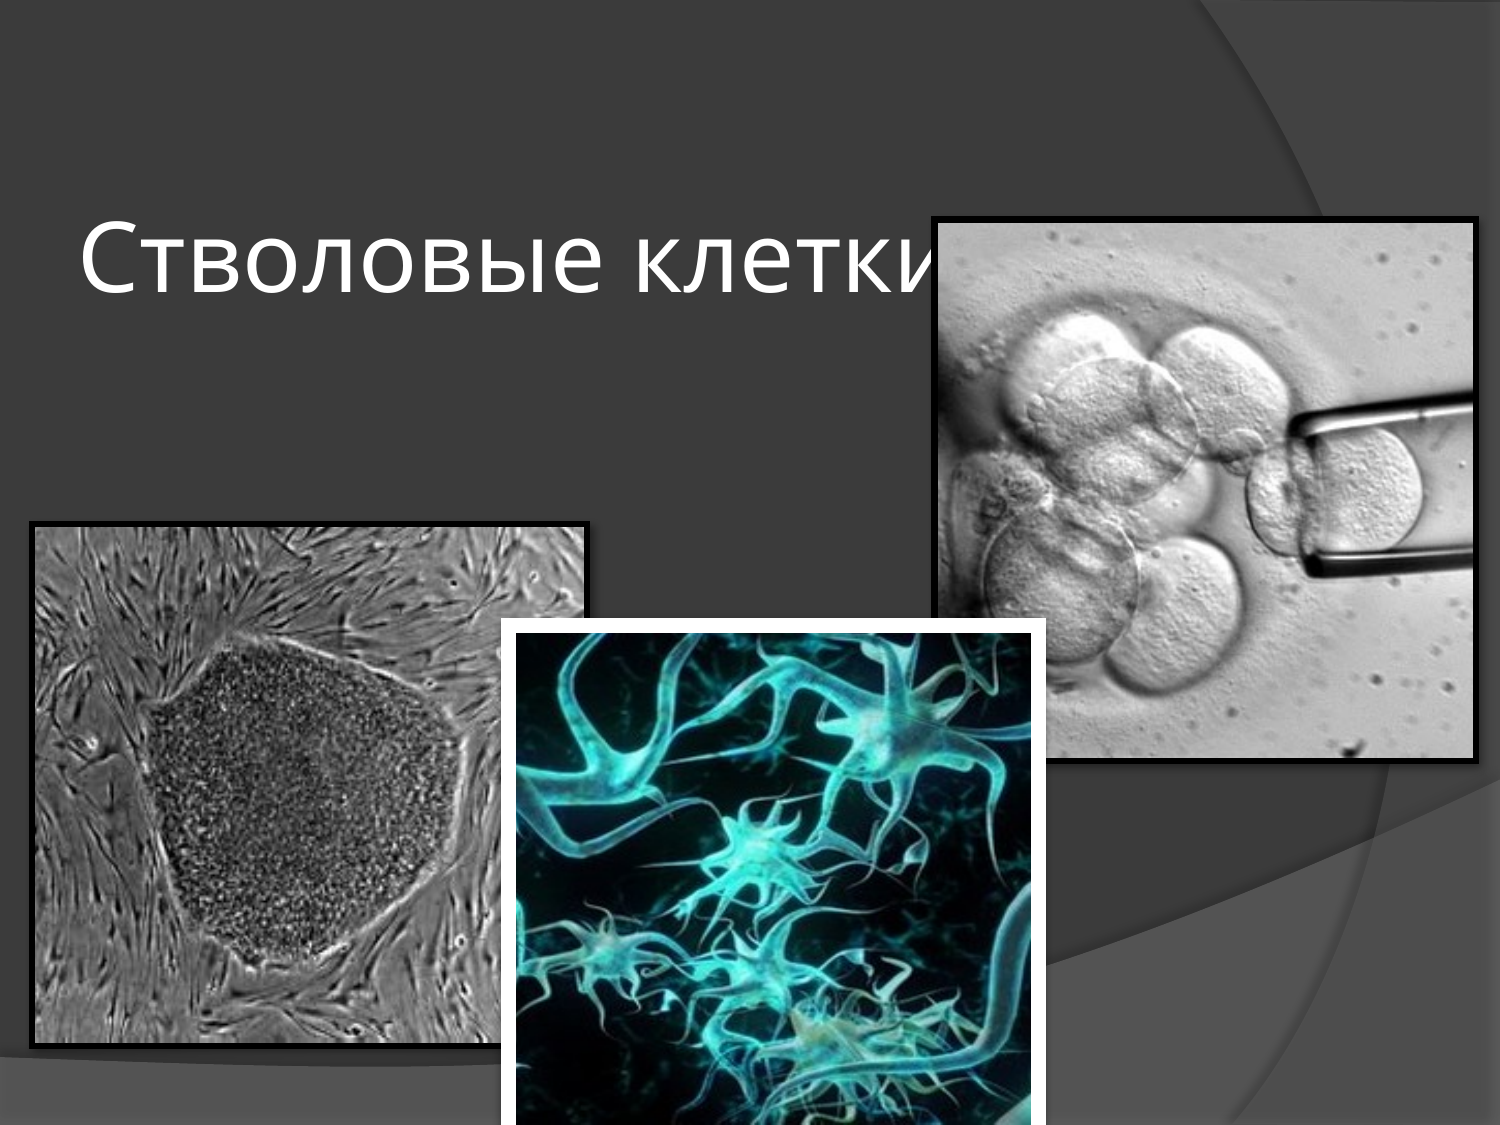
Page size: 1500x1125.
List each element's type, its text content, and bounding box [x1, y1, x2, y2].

picture [515, 632, 1032, 1125]
picture [937, 222, 1473, 758]
title Стволовые клетки [70, 187, 1296, 375]
picture [34, 527, 585, 1044]
